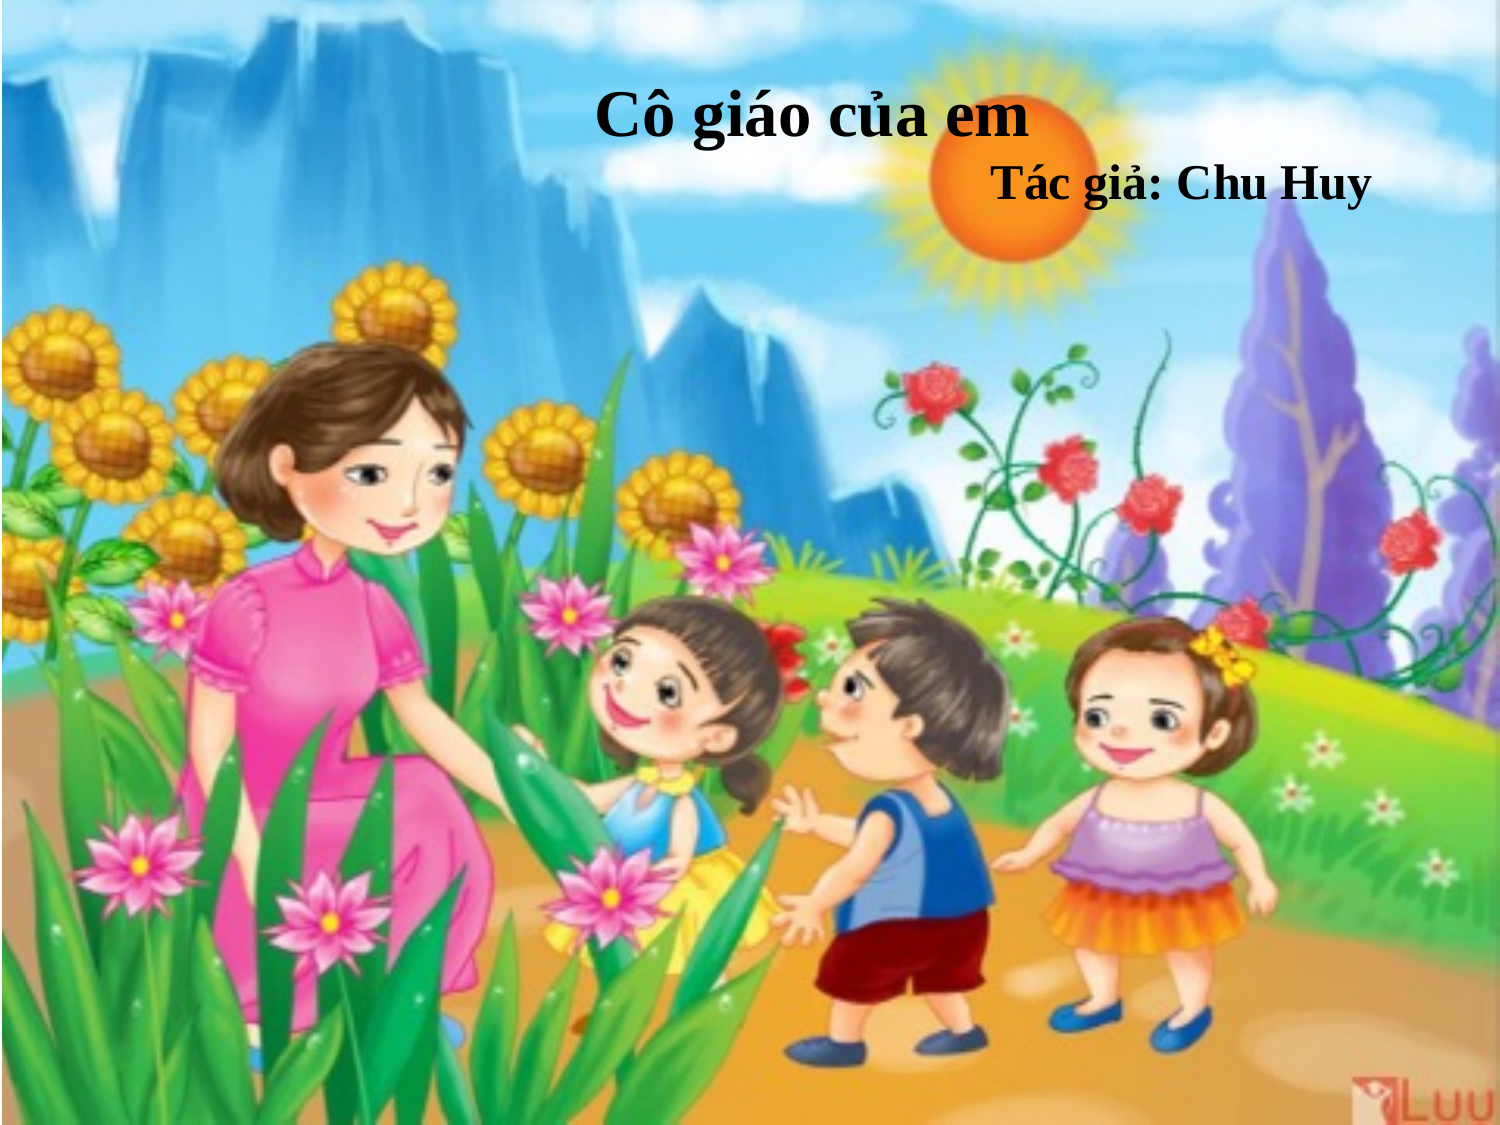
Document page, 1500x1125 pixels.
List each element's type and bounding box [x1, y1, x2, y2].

list [1, 0, 1500, 1125]
